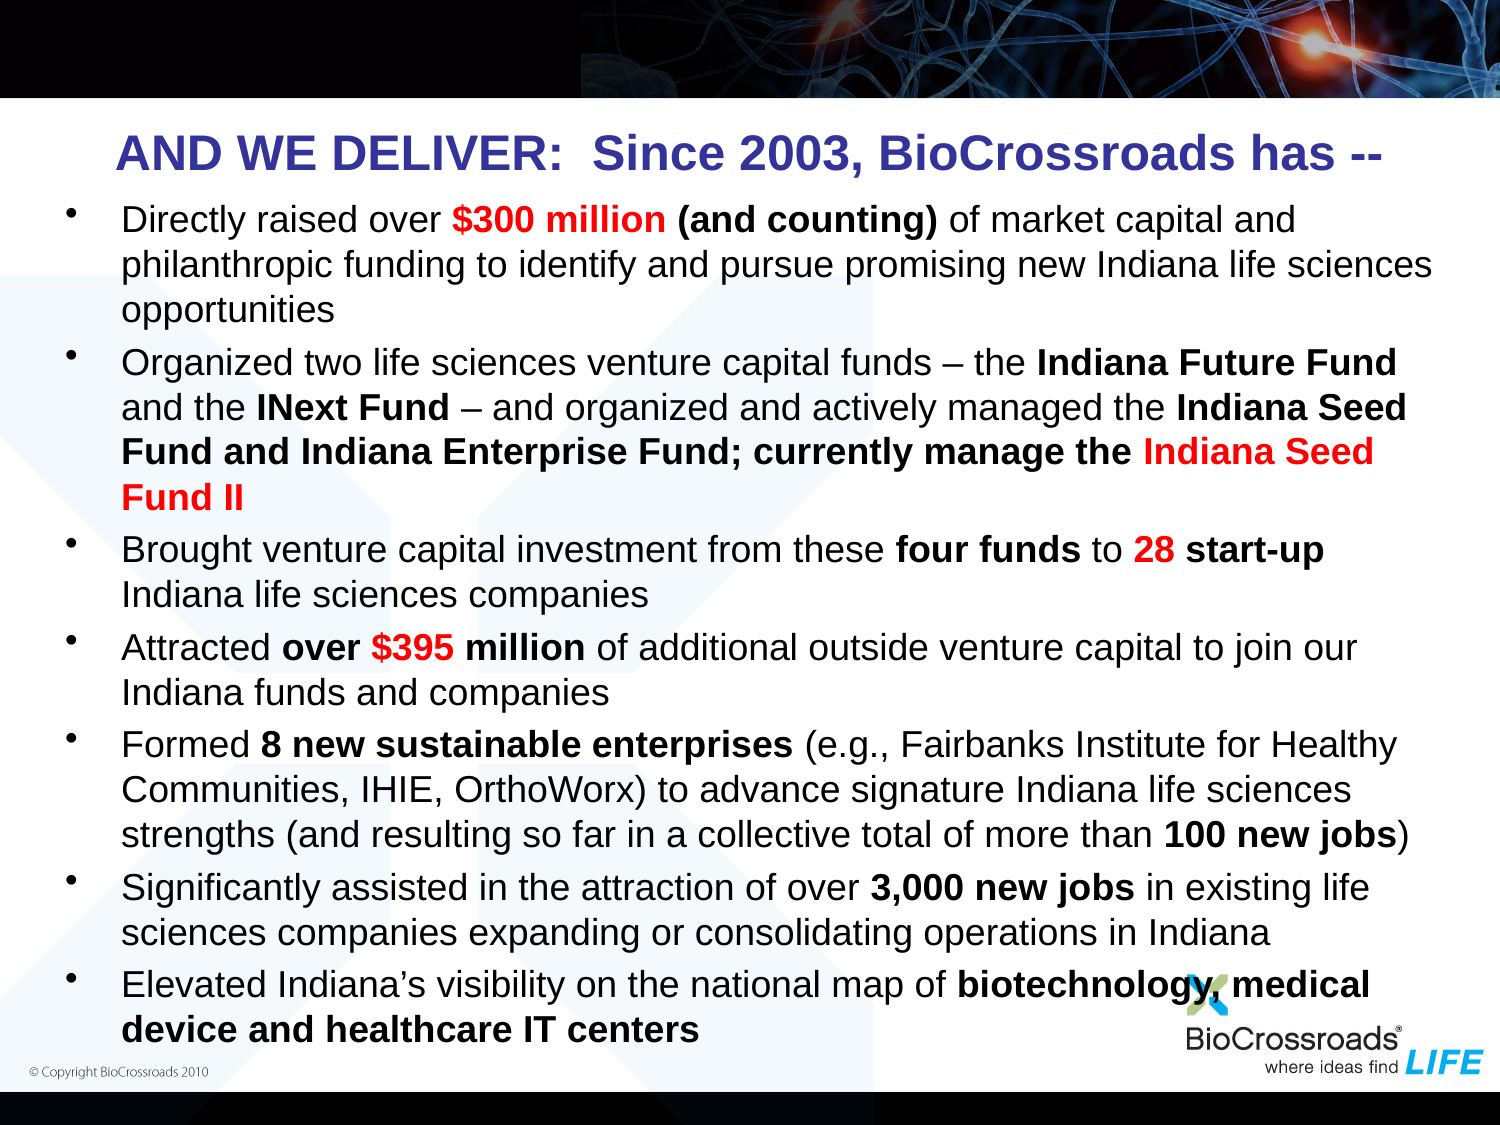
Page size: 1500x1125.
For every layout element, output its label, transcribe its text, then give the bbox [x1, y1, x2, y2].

list Directly raised over $300 million (and counting) of market capital and philanthropic funding to identify and pursue promising new Indiana life sciences opportunities Organized two life sciences venture capital funds – the Indiana Future Fund and the INext Fund – and organized and actively managed the Indiana Seed Fund and Indiana Enterprise Fund; currently manage the Indiana Seed Fund II Brought venture capital investment from these four funds to 28 start-up Indiana life sciences companies Attracted over $395 million of additional outside venture capital to join our Indiana funds and companies Formed 8 new sustainable enterprises (e.g., Fairbanks Institute for Healthy Communities, IHIE, OrthoWorx) to advance signature Indiana life sciences strengths (and resulting so far in a collective total of more than 100 new jobs) Significantly assisted in the attraction of over 3,000 new jobs in existing life sciences companies expanding or consolidating operations in Indiana Elevated Indiana’s visibility on the national map of biotechnology, medical device and healthcare IT centers [49, 187, 1463, 1026]
picture [0, 0, 1500, 1125]
title AND WE DELIVER: Since 2003, BioCrossroads has -- [99, 87, 1438, 187]
